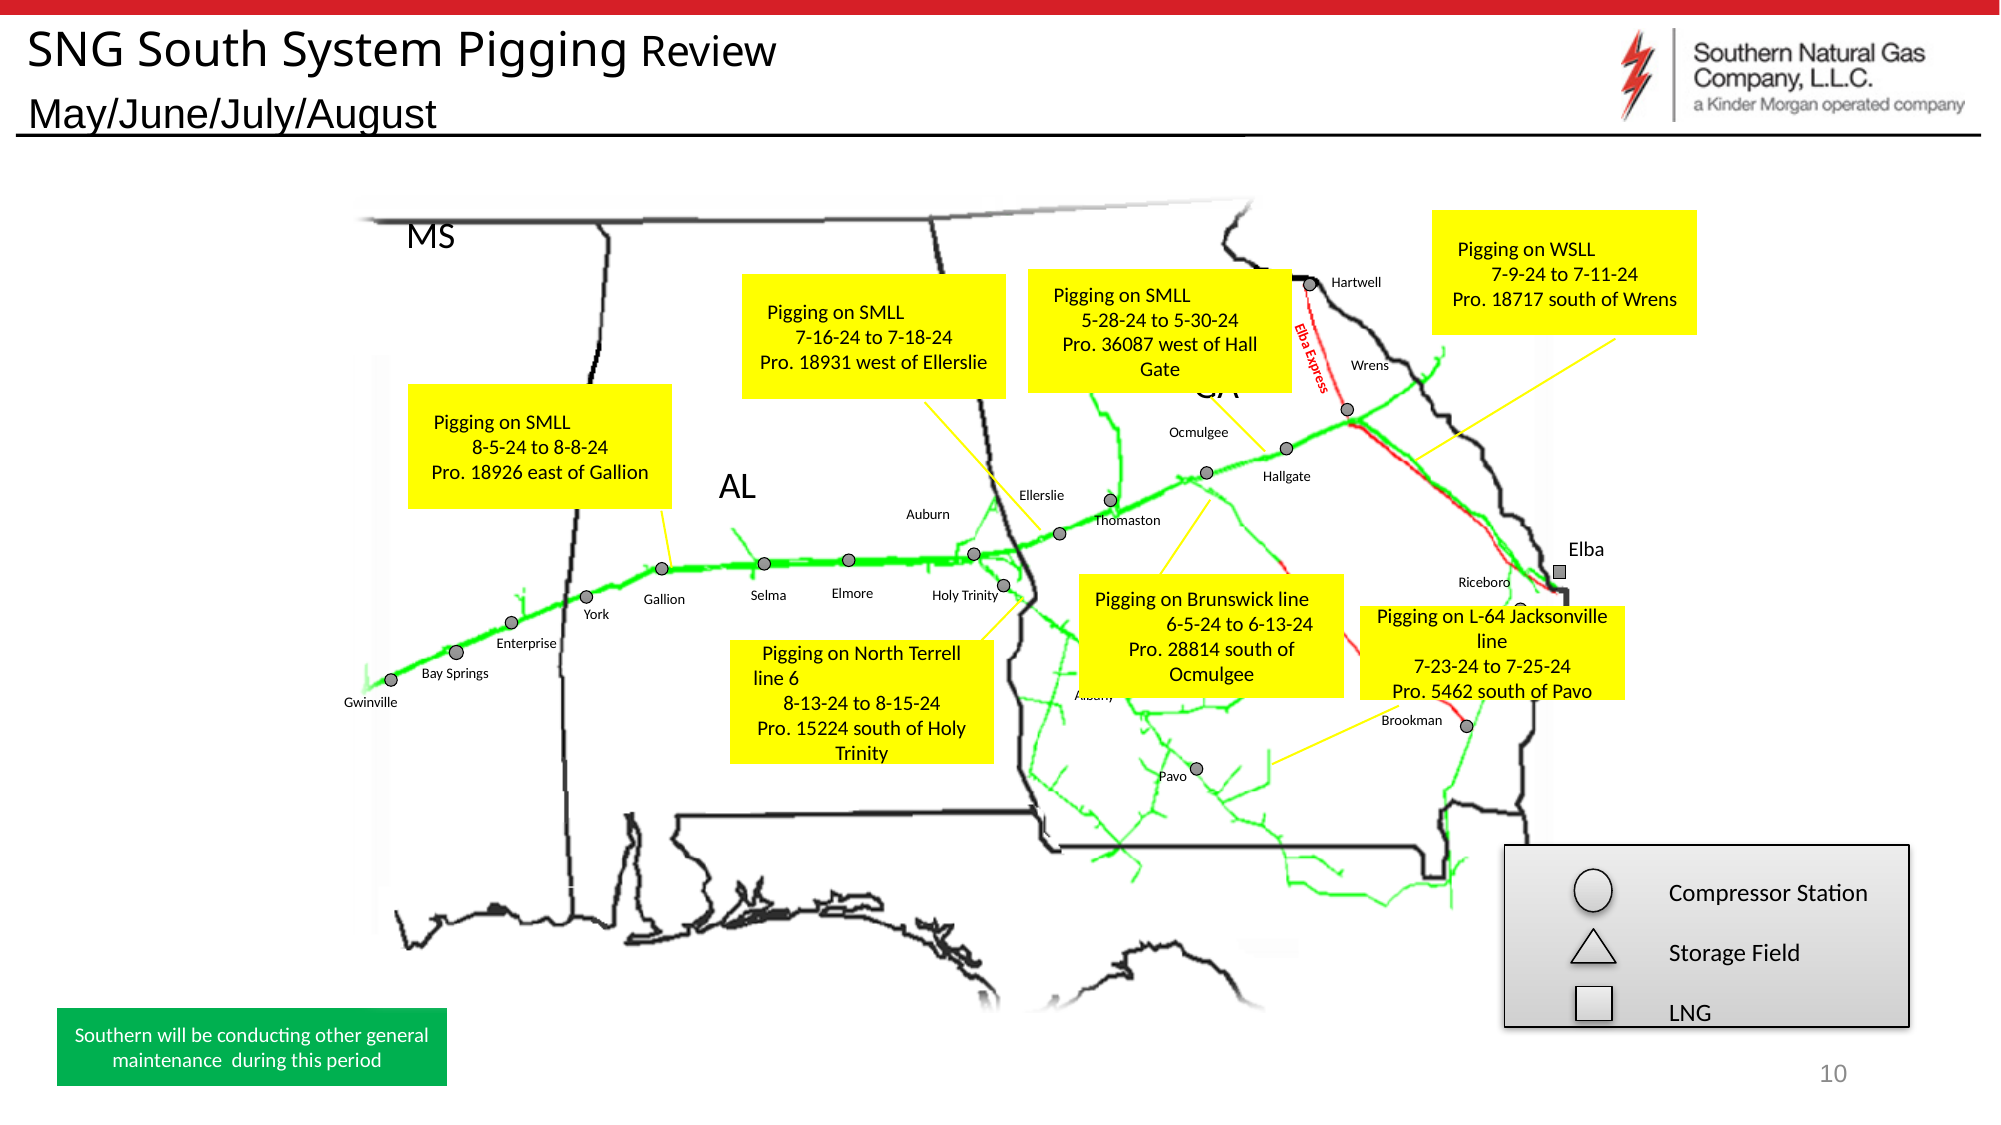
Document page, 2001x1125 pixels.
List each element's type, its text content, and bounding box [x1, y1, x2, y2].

list May/June/July/August [13, 84, 727, 191]
text_box Southern will be conducting other general maintenance during this period [57, 1008, 447, 1086]
picture [1621, 28, 1965, 122]
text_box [328, 203, 1624, 793]
title SNG South System Pigging Review [12, 17, 1738, 85]
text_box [1504, 845, 1909, 1027]
picture [353, 195, 1708, 1013]
slide_number 10 [1412, 1042, 1863, 1103]
